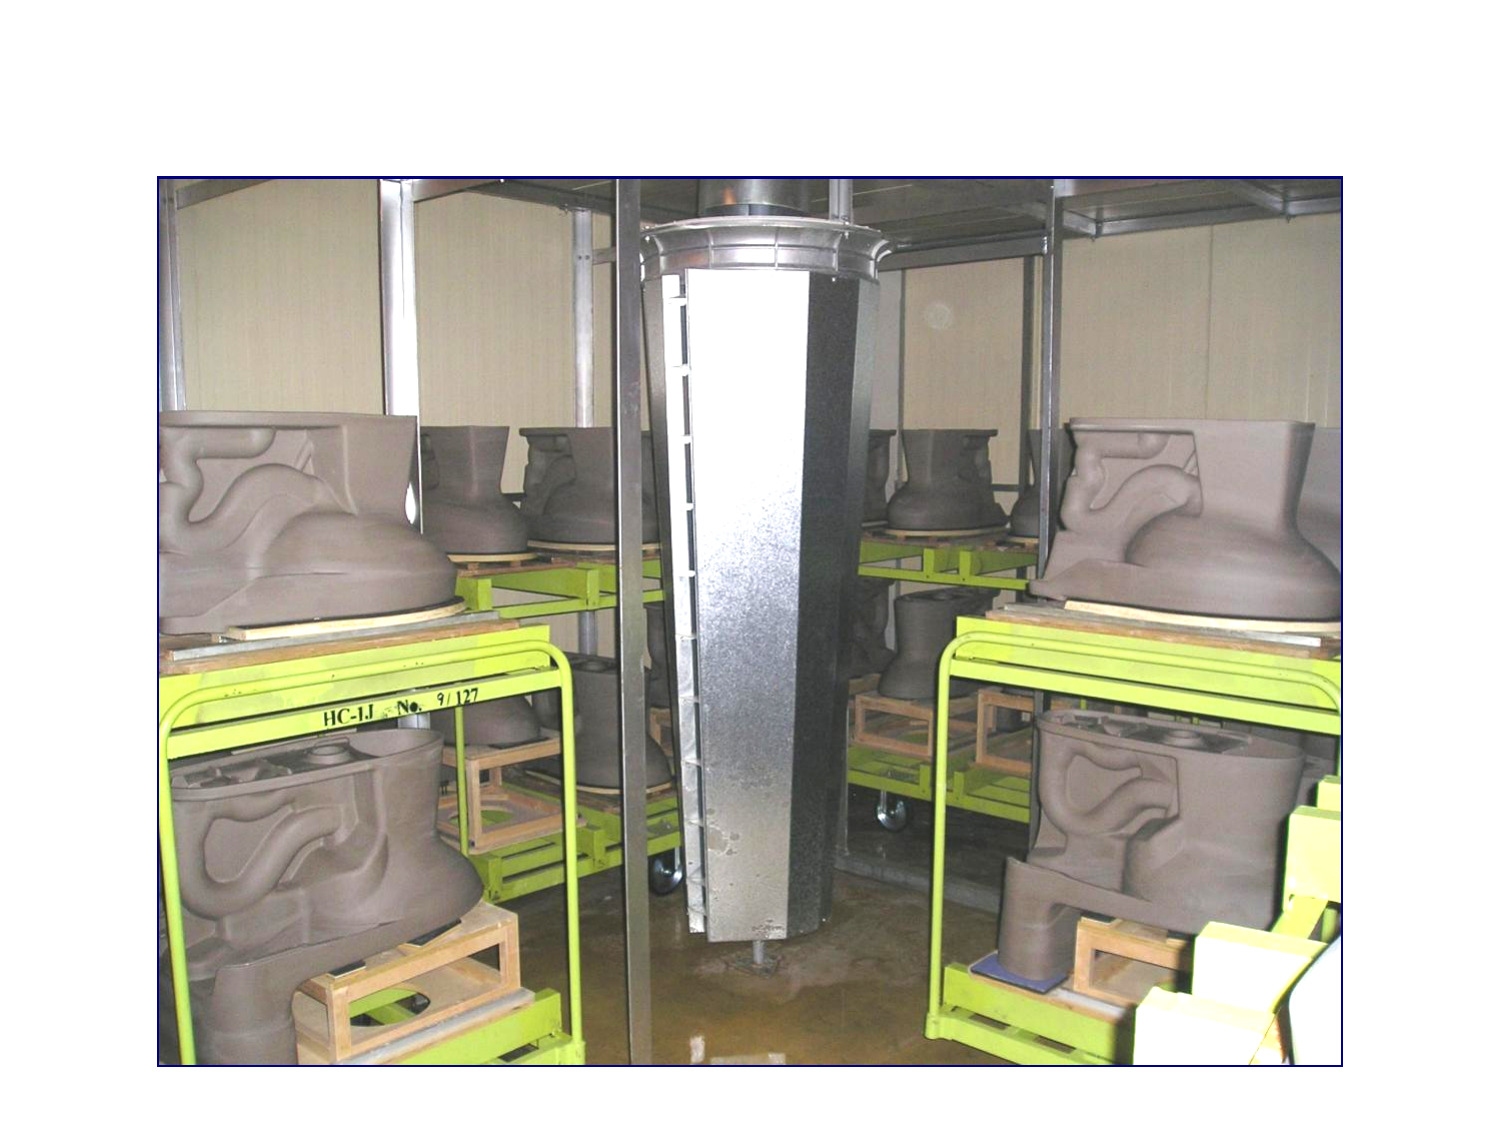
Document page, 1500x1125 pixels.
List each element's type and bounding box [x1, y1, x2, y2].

picture [159, 178, 1341, 1065]
